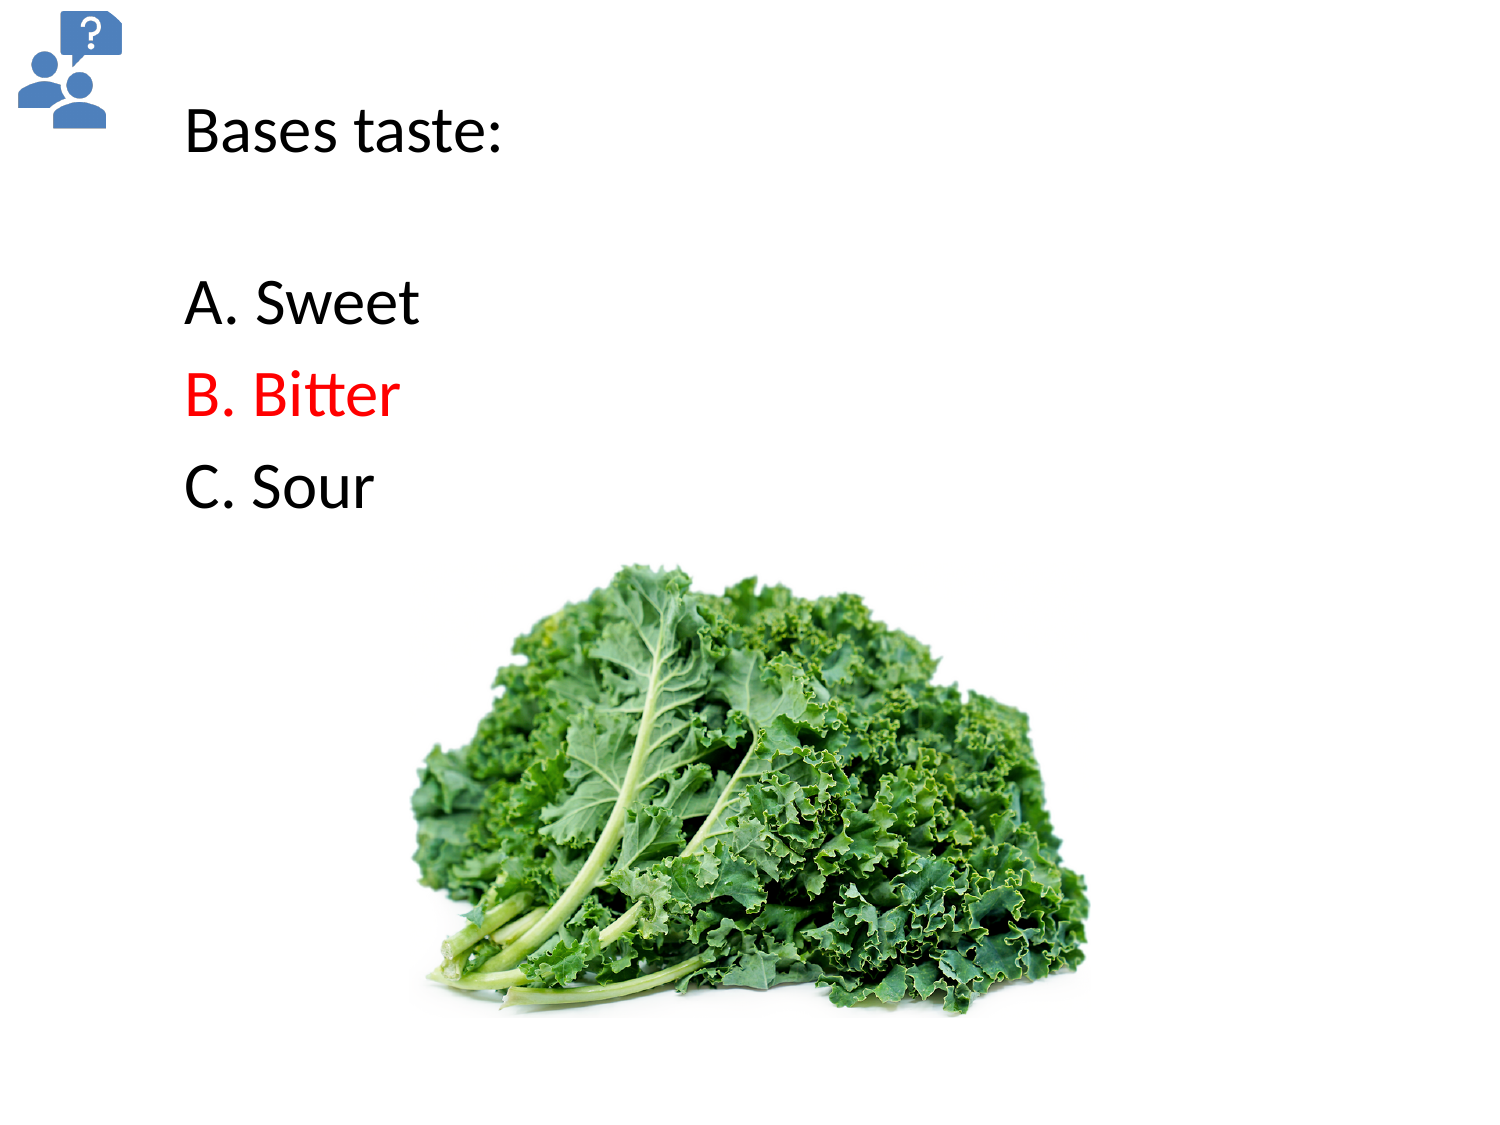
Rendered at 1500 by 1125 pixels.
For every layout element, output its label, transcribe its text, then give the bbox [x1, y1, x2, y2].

text_box Bases taste: A. Sweet B. Bitter C. Sour [169, 78, 1273, 529]
picture [409, 562, 1091, 1019]
text_box [0, 0, 140, 140]
